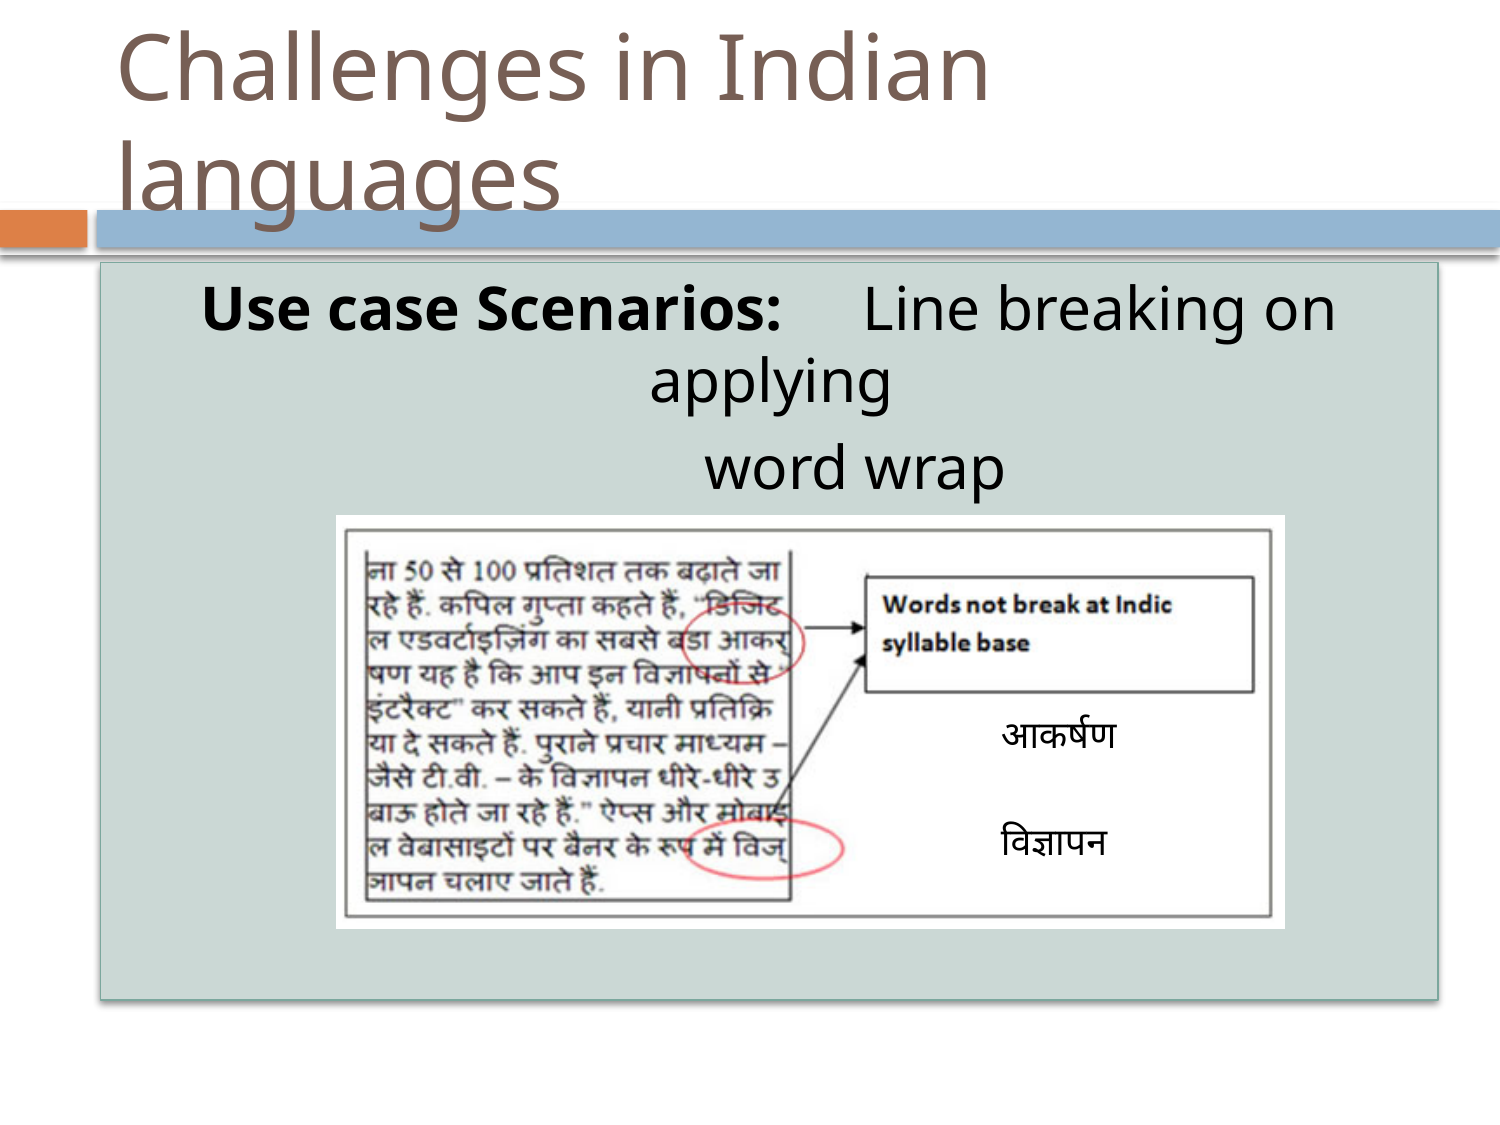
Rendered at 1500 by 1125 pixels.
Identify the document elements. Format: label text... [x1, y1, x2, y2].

title Challenges in Indian languages [100, 37, 1438, 200]
picture [336, 514, 1286, 929]
list Use case Scenarios: Line breaking on applying word wrap [100, 262, 1439, 1001]
